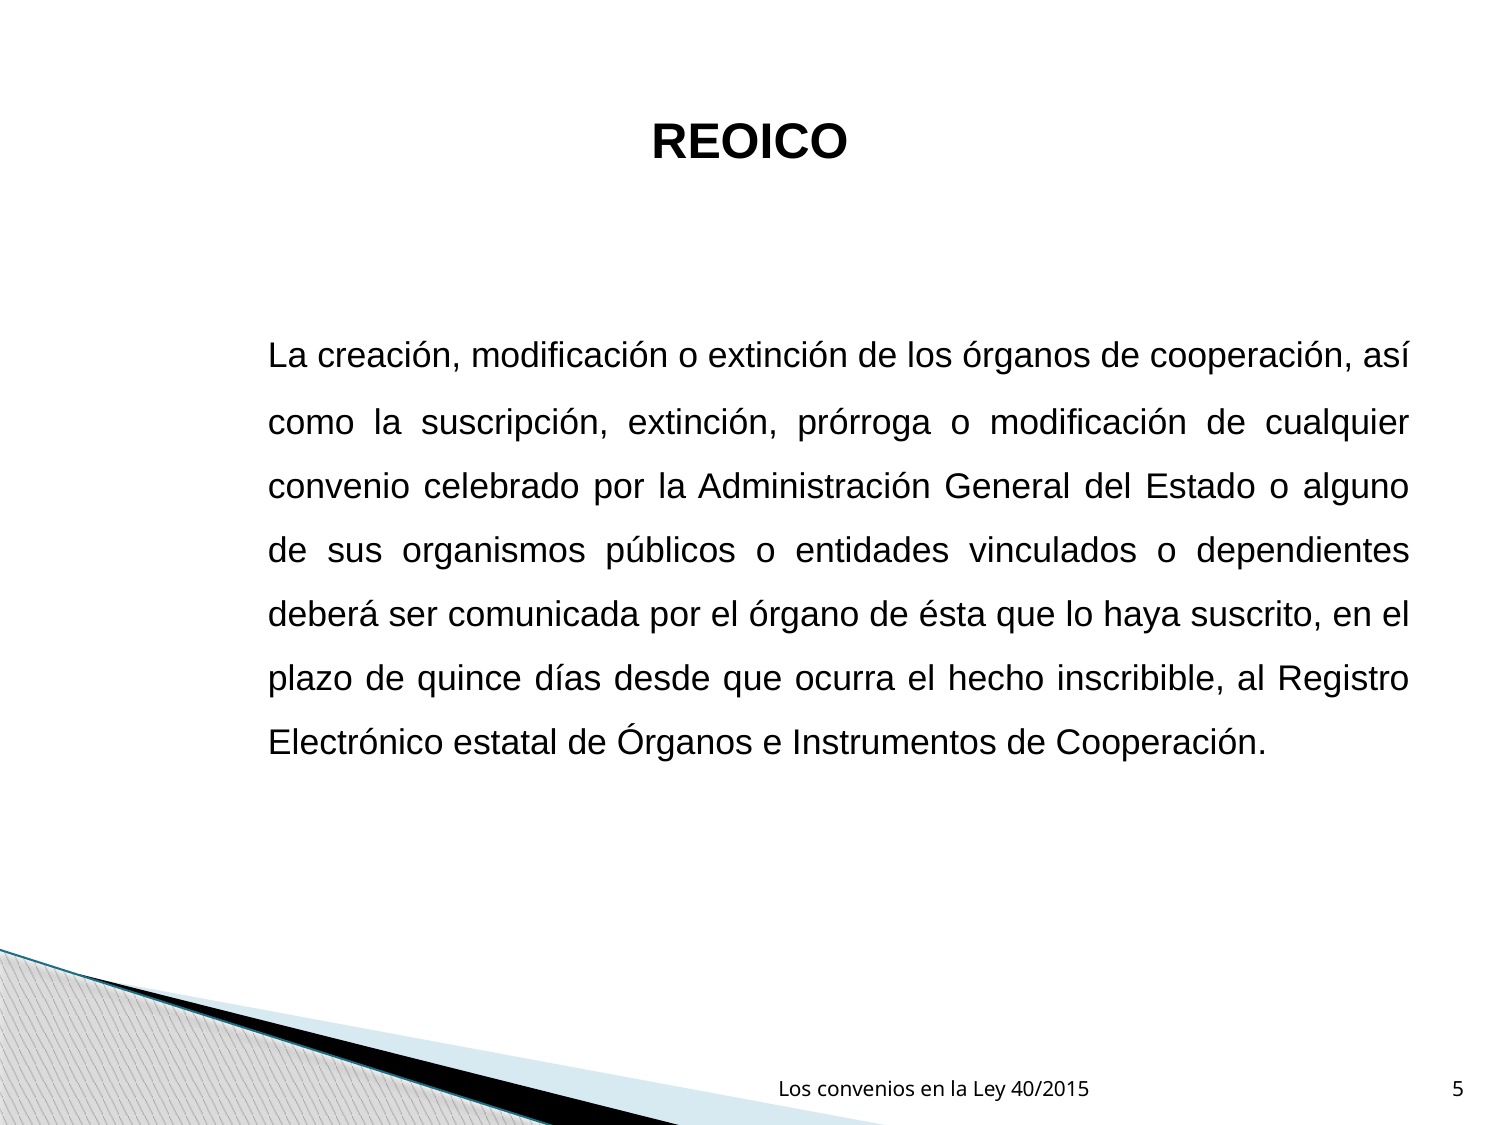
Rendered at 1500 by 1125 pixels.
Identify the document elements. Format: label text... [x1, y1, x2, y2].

list La creación, modificación o extinción de los órganos de cooperación, así como la suscripción, extinción, prórroga o modificación de cualquier convenio celebrado por la Administración General del Estado o alguno de sus organismos públicos o entidades vinculados o dependientes deberá ser comunicada por el órgano de ésta que lo haya suscrito, en el plazo de quince días desde que ocurra el hecho inscribible, al Registro Electrónico estatal de Órganos e Instrumentos de Cooperación. [194, 278, 1425, 835]
title REOICO [75, 45, 1425, 233]
slide_number 5 [1418, 1051, 1479, 1112]
footer Los convenios en la Ley 40/2015 [718, 1051, 1105, 1112]
